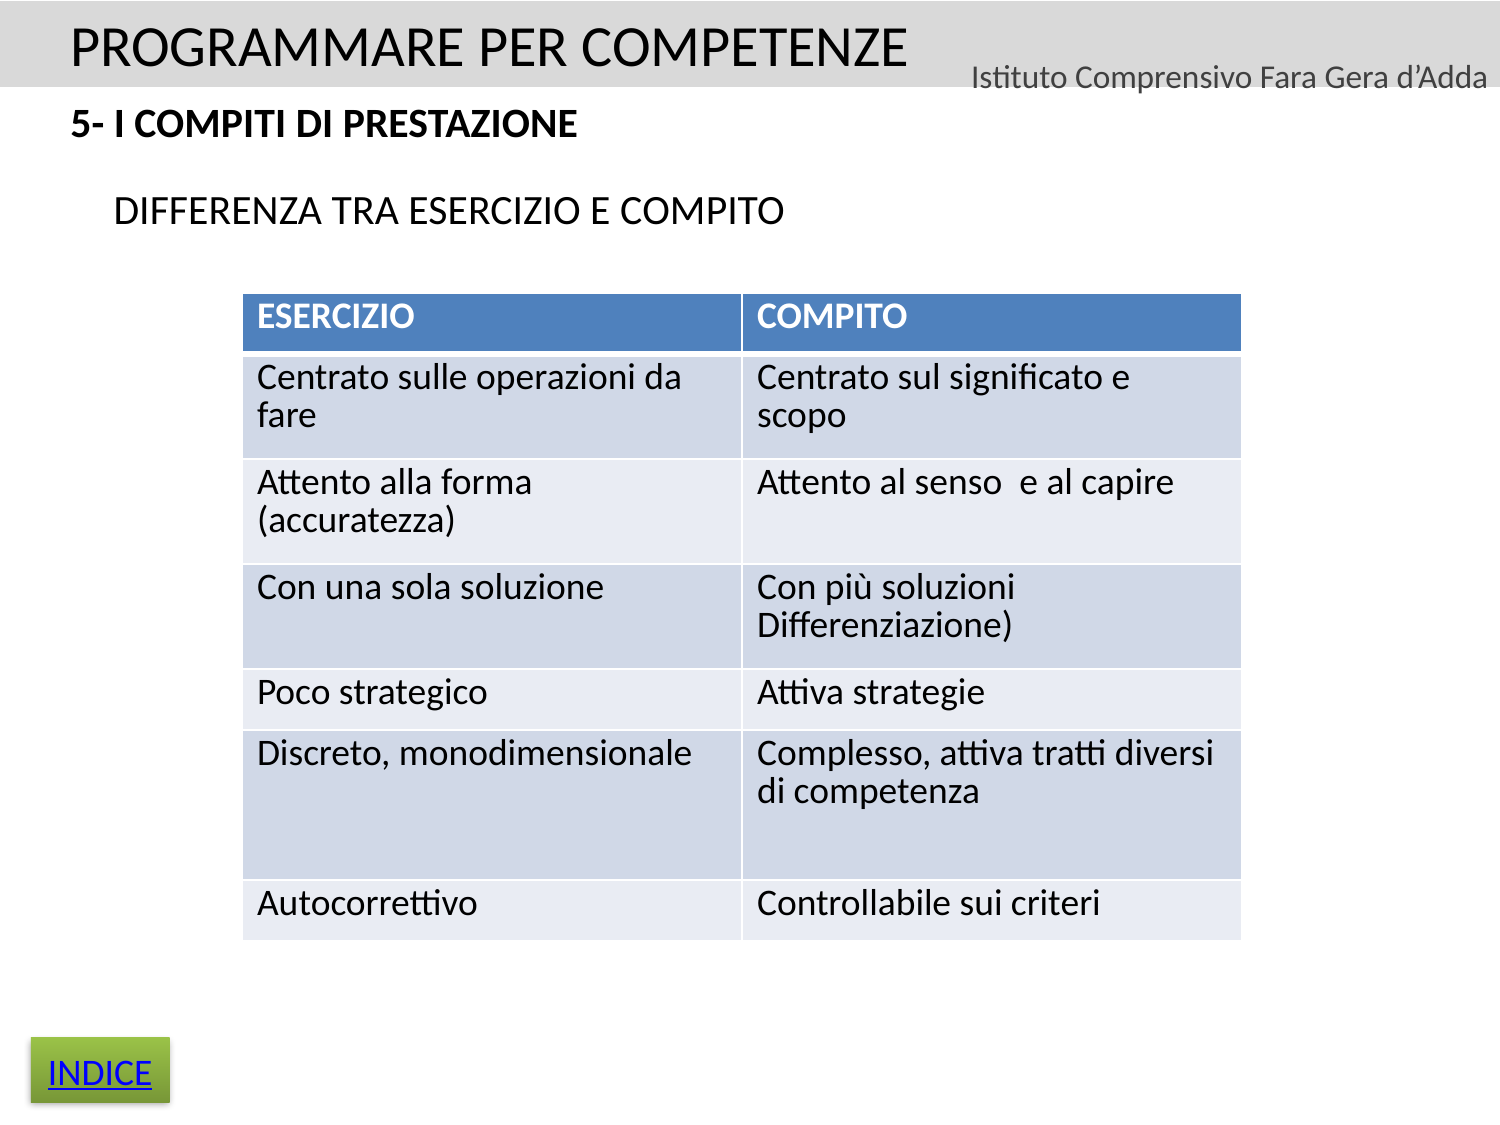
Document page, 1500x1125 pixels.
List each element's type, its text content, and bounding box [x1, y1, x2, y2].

text_box PROGRAMMARE PER COMPETENZE [55, 1, 925, 86]
table_cell Autocorrettivo [243, 881, 741, 940]
text_box DIFFERENZA TRA ESERCIZIO E COMPITO [98, 175, 1174, 241]
table_cell Centrato sulle operazioni da fare [243, 357, 741, 458]
table_header ESERCIZIO [243, 294, 741, 351]
table_cell Centrato sul significato e scopo [743, 357, 1241, 458]
table_header COMPITO [743, 294, 1241, 351]
table_cell Complesso, attiva tratti diversi di competenza [743, 731, 1241, 879]
table_cell Discreto, monodimensionale [243, 731, 741, 879]
table_cell Con una sola soluzione [243, 565, 741, 668]
table_cell Attento al senso e al capire [743, 460, 1241, 563]
table_cell Controllabile sui criteri [743, 881, 1241, 940]
text_box 5- I COMPITI DI PRESTAZIONE [55, 89, 1471, 154]
table_cell Poco strategico [243, 670, 741, 729]
text_box INDICE [30, 1037, 170, 1103]
table_cell Con più soluzioni Differenziazione) [743, 565, 1241, 668]
table_cell Attento alla forma (accuratezza) [243, 460, 741, 563]
text_box Istituto Comprensivo Fara Gera d’Adda [936, 47, 1500, 96]
table_cell Attiva strategie [743, 670, 1241, 729]
text_box [0, 0, 1500, 89]
